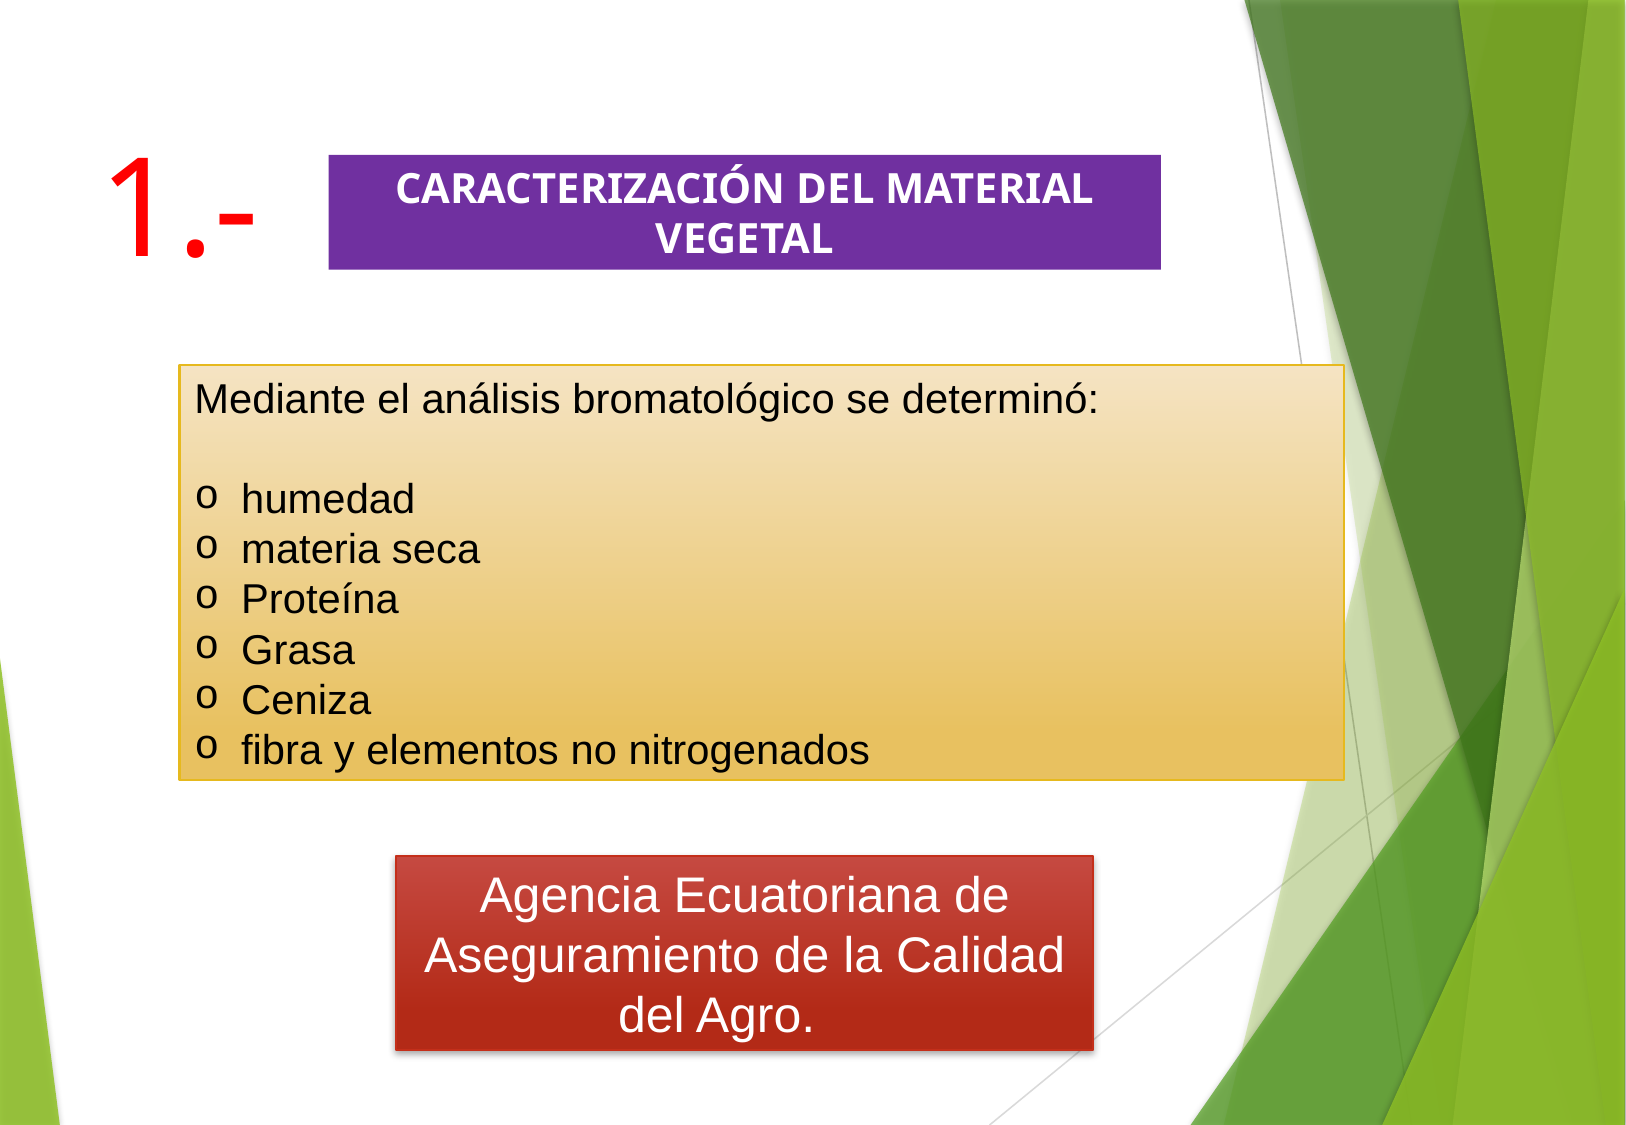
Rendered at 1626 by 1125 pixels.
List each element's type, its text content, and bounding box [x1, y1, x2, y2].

text_box Mediante el análisis bromatológico se determinó: humedad materia seca Proteína Grasa Ceniza fibra y elementos no nitrogenados [178, 364, 1345, 781]
text_box Agencia Ecuatoriana de Aseguramiento de la Calidad del Agro. [395, 855, 1094, 1051]
text_box 1.- [84, 111, 329, 292]
text_box CARACTERIZACIÓN DEL MATERIAL VEGETAL [329, 154, 1161, 270]
